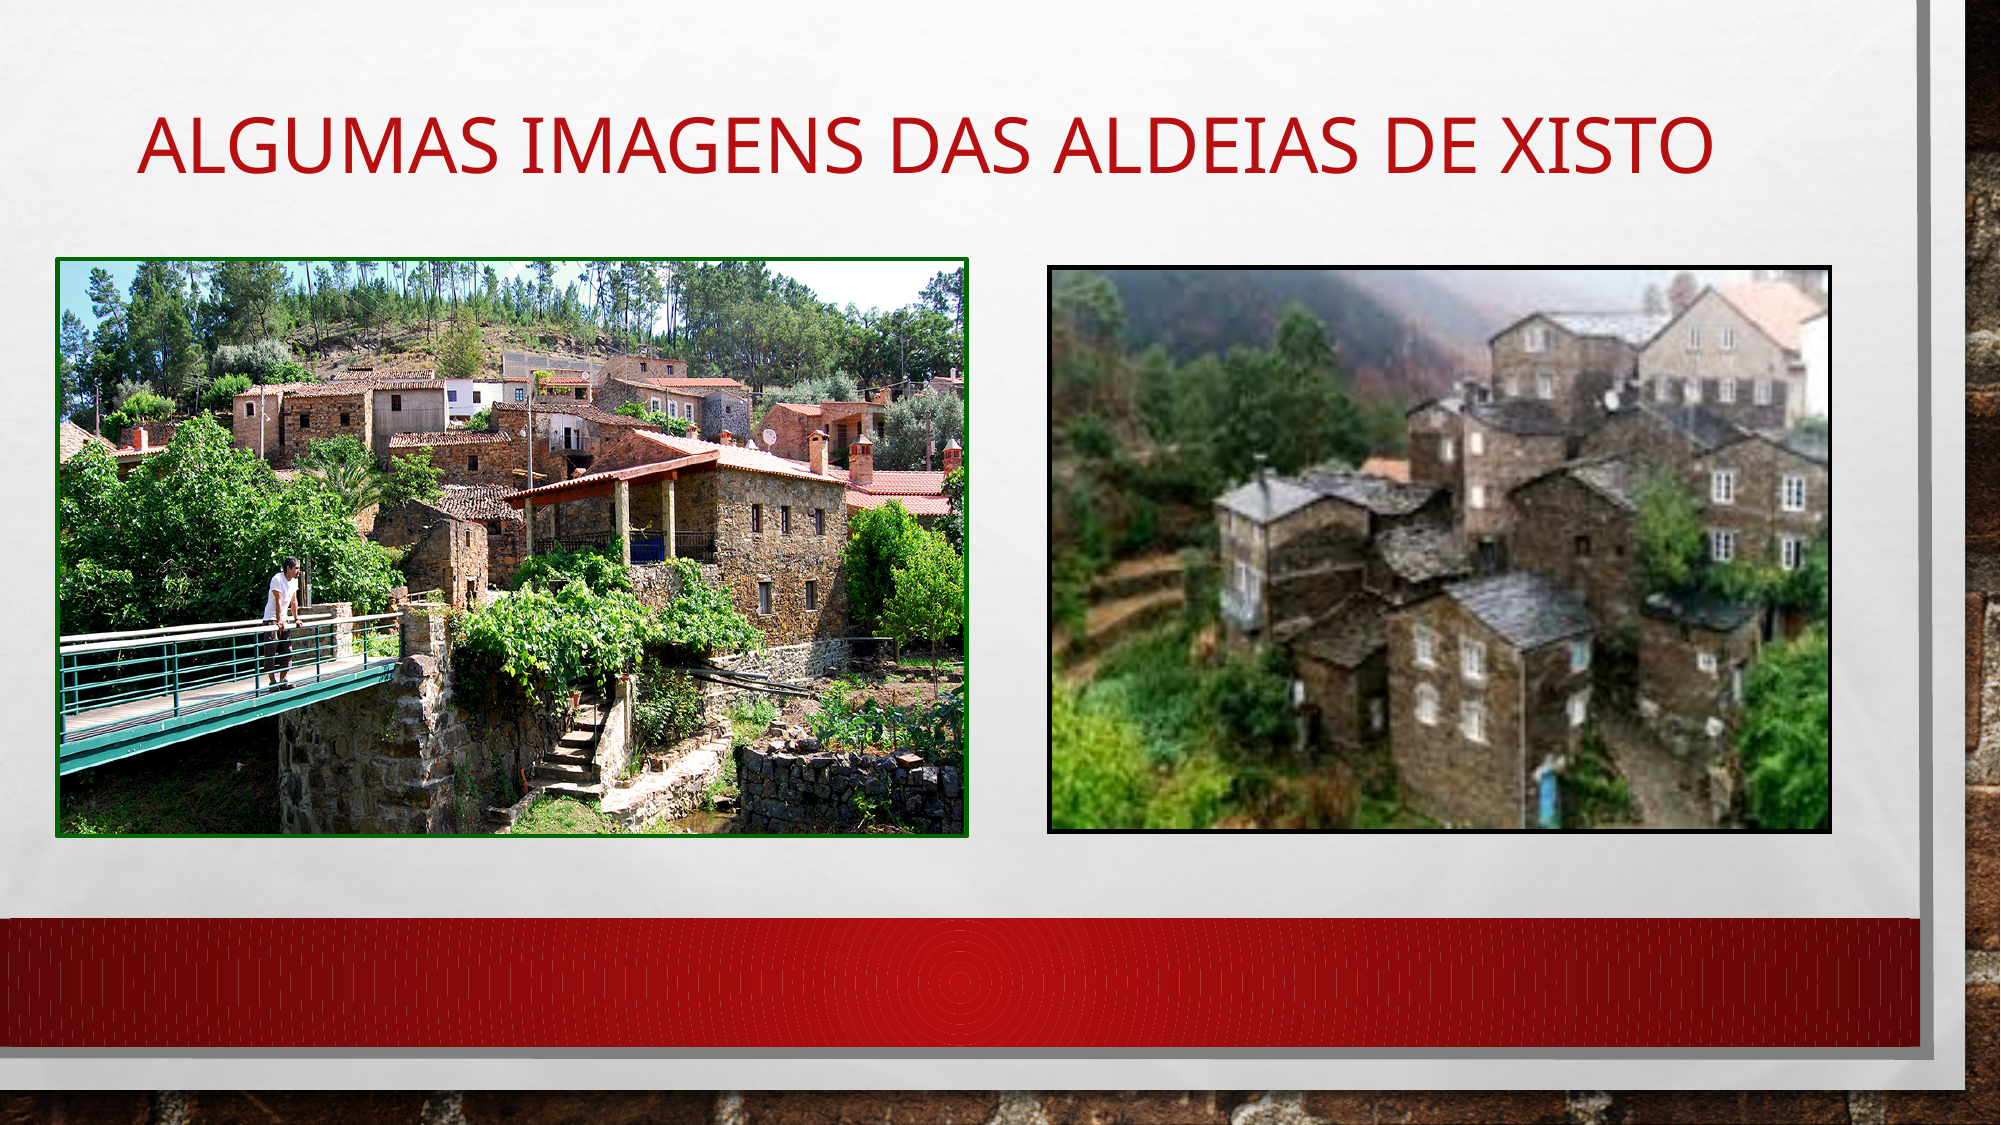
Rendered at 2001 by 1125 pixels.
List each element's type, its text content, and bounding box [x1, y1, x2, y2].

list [59, 261, 965, 835]
picture [1051, 269, 1829, 830]
picture [0, 0, 2000, 1125]
title Algumas imagens das aldeias de xisto [122, 65, 1828, 232]
